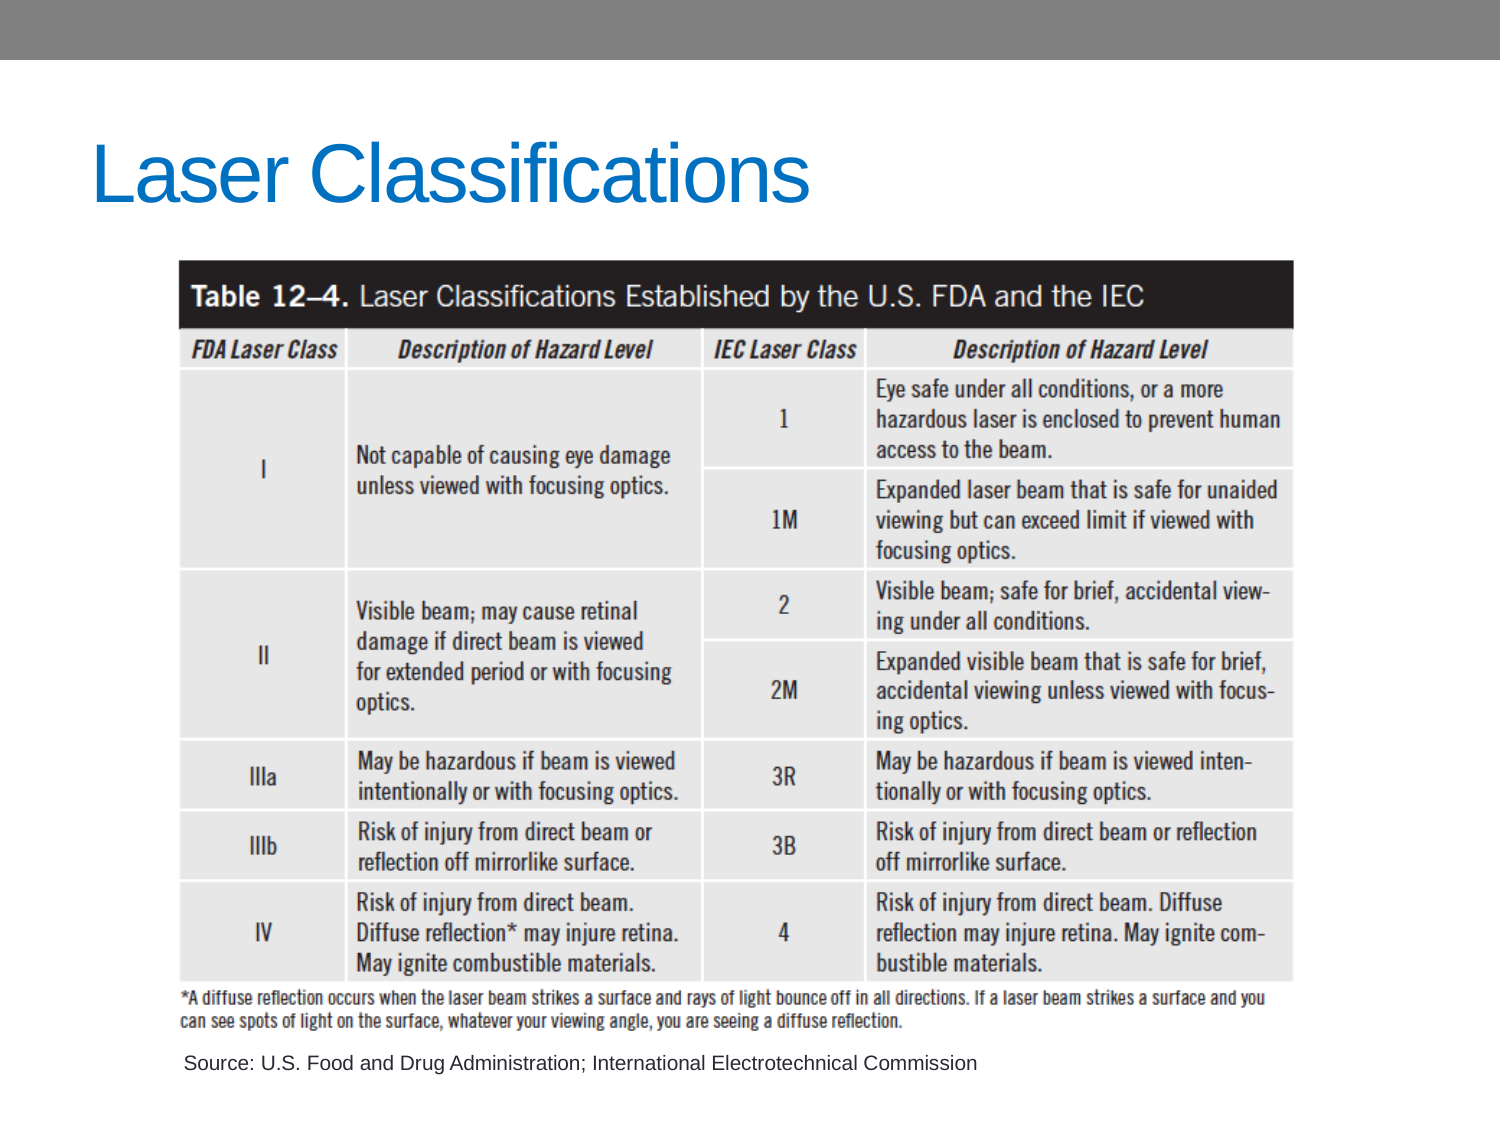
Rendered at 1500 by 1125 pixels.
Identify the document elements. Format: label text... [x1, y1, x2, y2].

picture [172, 249, 1304, 1041]
text_box Source: U.S. Food and Drug Administration; International Electrotechnical Commission [168, 1042, 1347, 1082]
title Laser Classifications [75, 87, 1425, 250]
